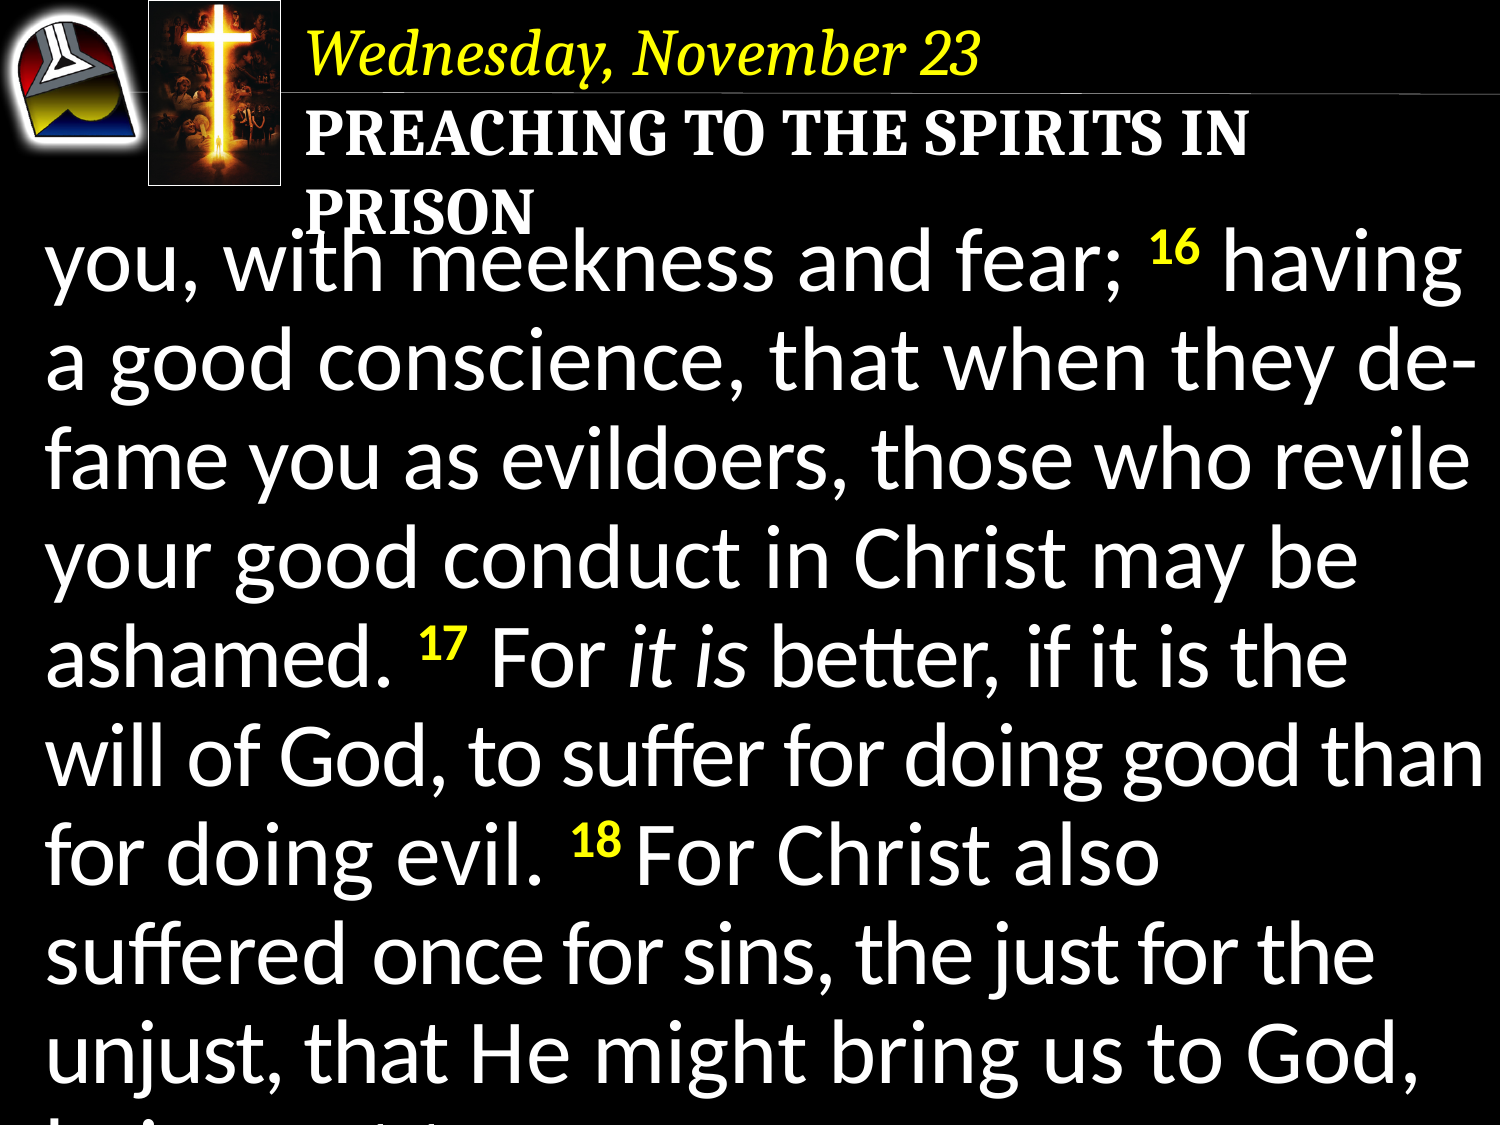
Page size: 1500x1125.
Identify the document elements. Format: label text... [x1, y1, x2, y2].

picture [0, 0, 148, 159]
text_box you, with meekness and fear; 16 having a good conscience, that when they de-fame you as evildoers, those who revile your good conduct in Christ may be ashamed. [0, 319, 1500, 715]
text_box you, with meekness and fear; [0, 204, 1500, 319]
text_box you, with meekness and fear; 16 having a good conscience, that when they de-fame you as evildoers, those who revile your good conduct in Christ may be ashamed. 17 For it is better, if it is the will of God, to suffer for doing good than for doing evil. [0, 715, 1500, 913]
text_box Wednesday, November 23 Preaching to the Spirits in Prison [283, 1, 1500, 204]
picture [149, 1, 280, 185]
text_box you, with meekness and fear; 16 having a good conscience, that when they de-fame you as evildoers, those who revile your good conduct in Christ may be ashamed. 17 For it is better, if it is the will of God, to suffer for doing good than for doing evil. 18 For Christ also suffered once for sins, the just for the unjust, that He might bring us to God, being put to [0, 913, 1500, 1125]
